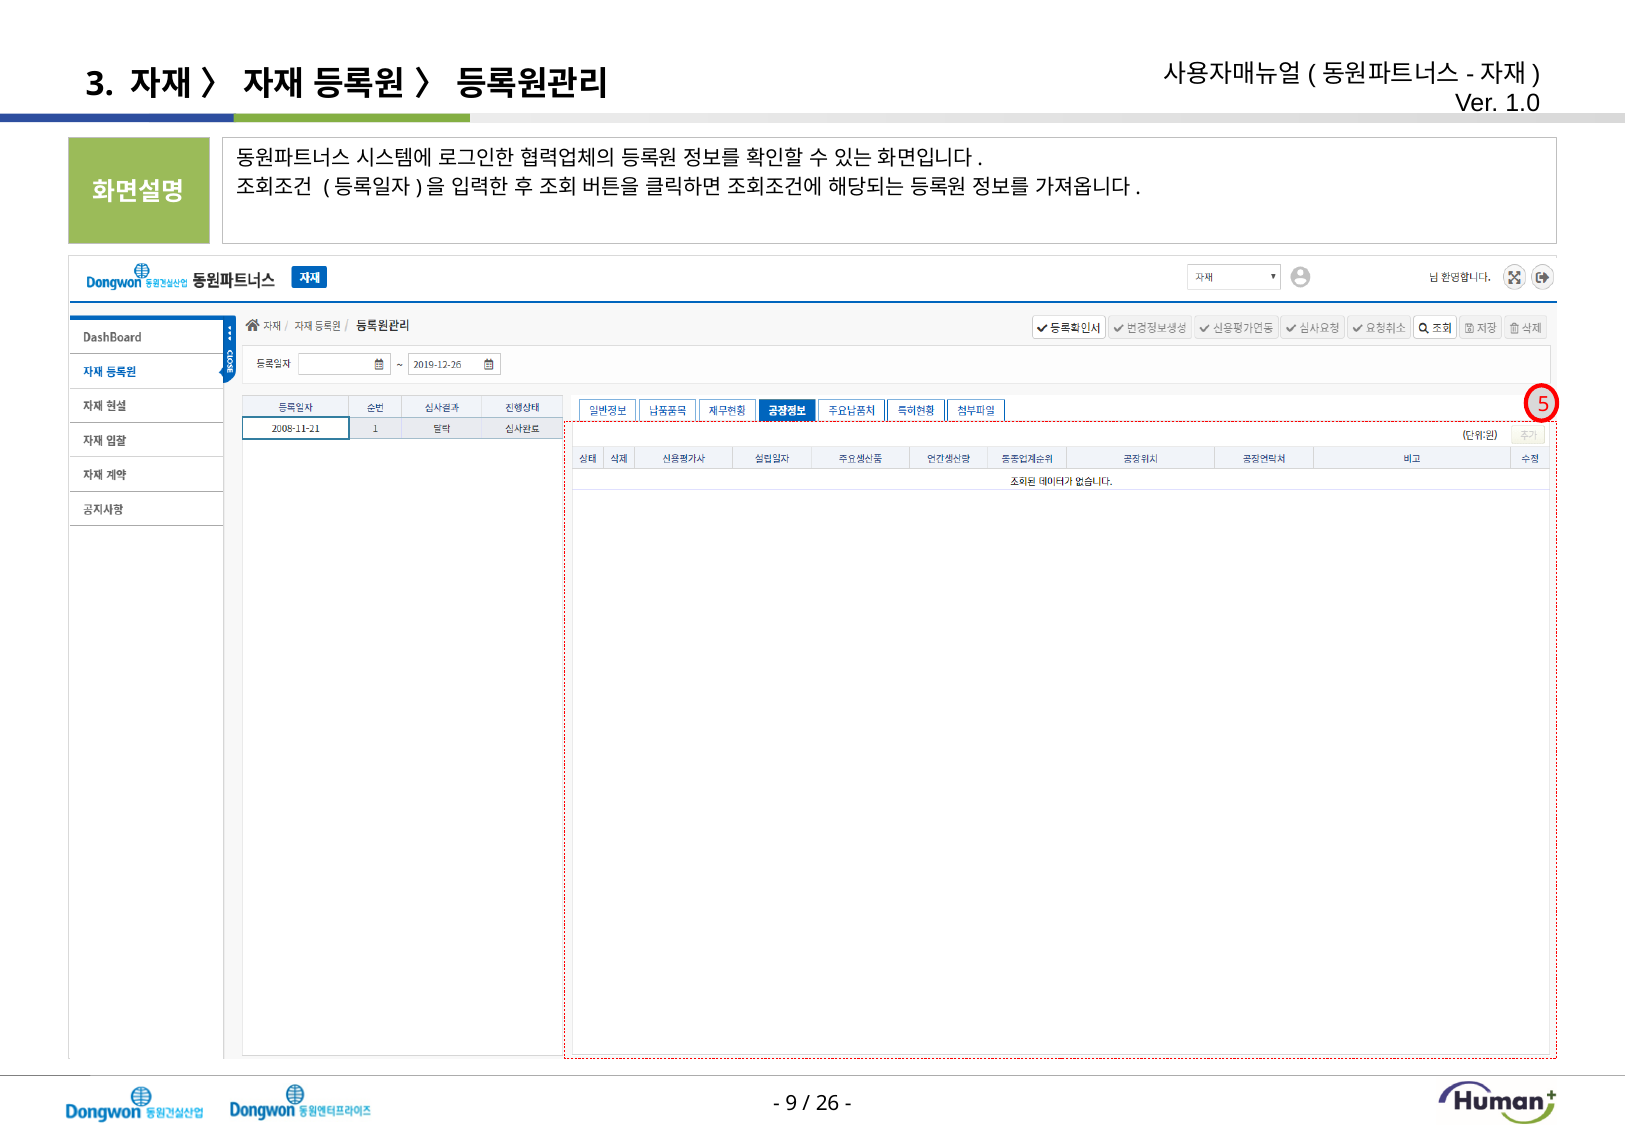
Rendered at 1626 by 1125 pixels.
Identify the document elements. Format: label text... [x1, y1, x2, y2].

picture [229, 1083, 372, 1122]
picture [62, 1083, 205, 1124]
list 동원파트너스 시스템에 로그인한 협력업체의 등록원 정보를 확인할 수 있는 화면입니다. 조회조건 (등록일자)을 입력한 후 조회 버튼을 클릭하면 조회조건에 해당되는 등록원 정보를 가져옵니다. [221, 137, 1557, 244]
picture [70, 257, 1557, 1059]
picture [1436, 1077, 1557, 1125]
title 3. 자재 〉 자재 등록원 〉 등록원관리 [70, 51, 1085, 114]
